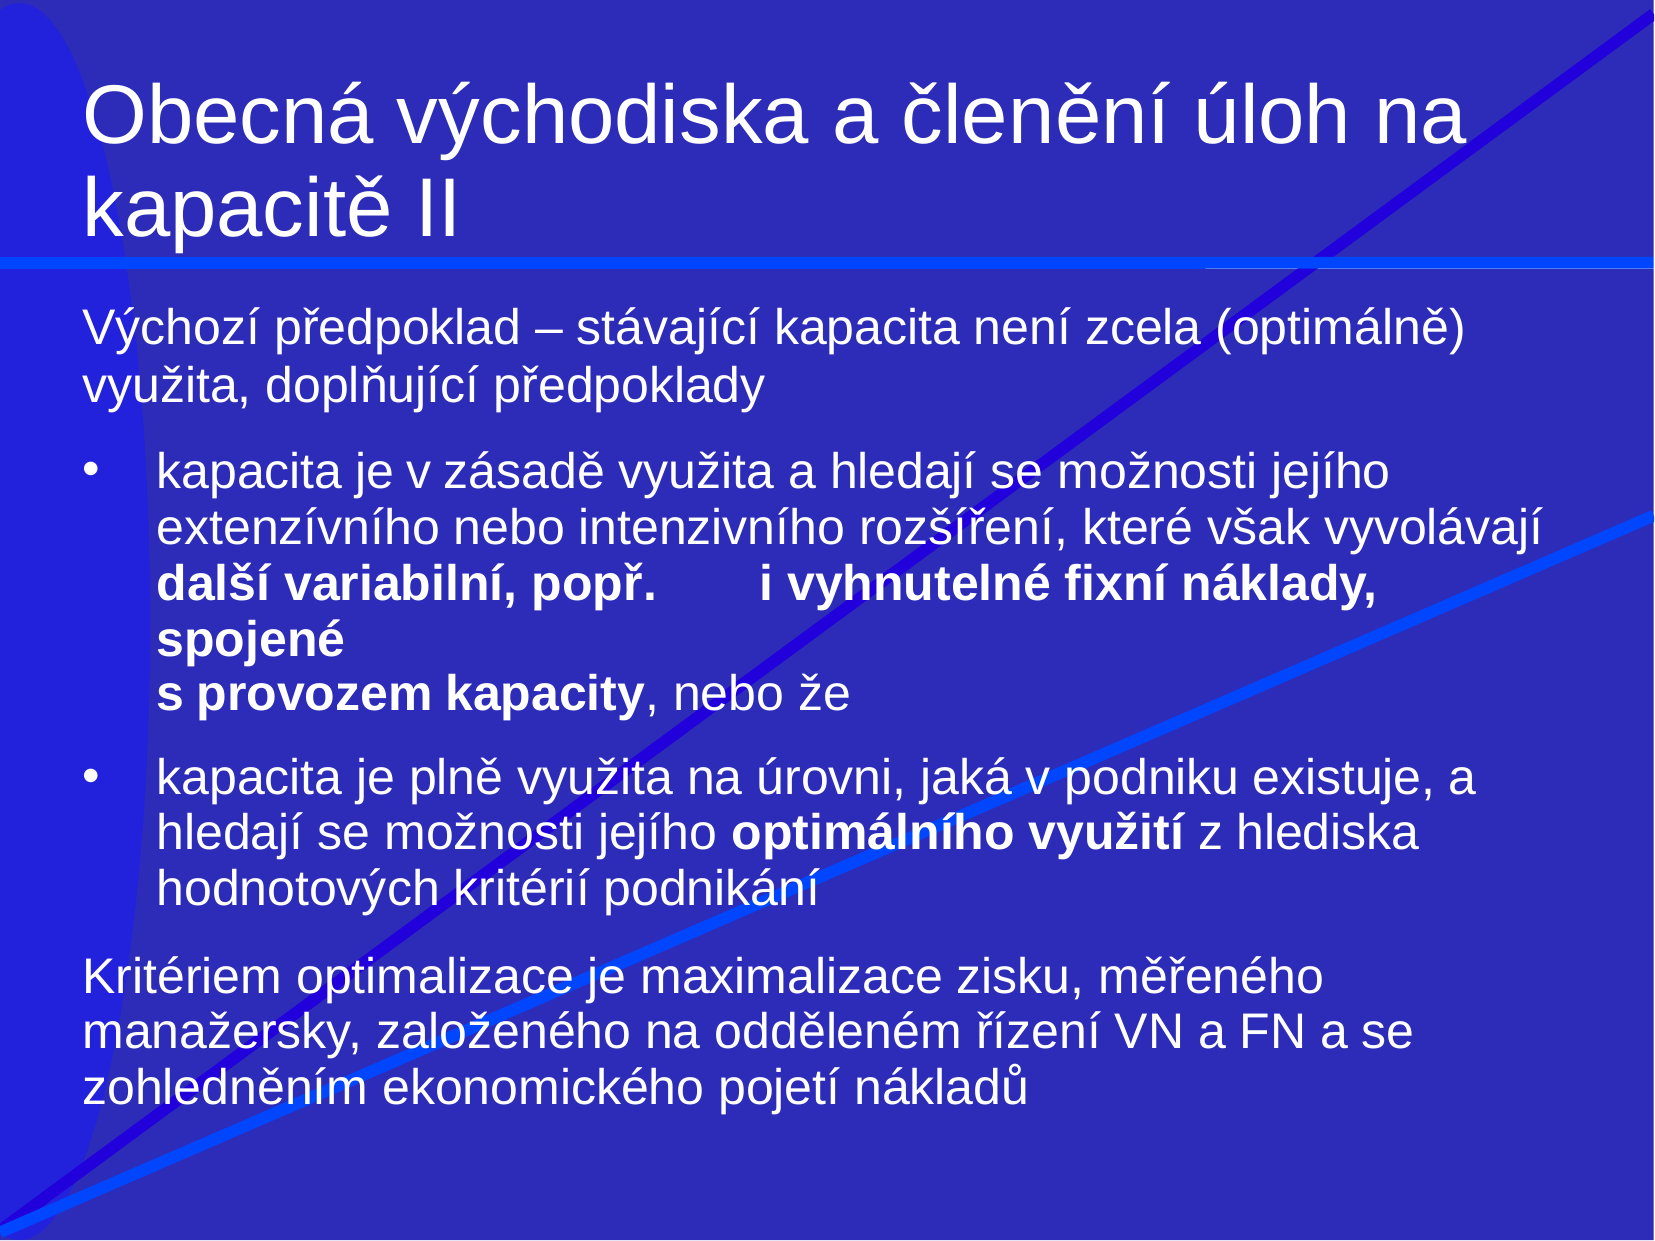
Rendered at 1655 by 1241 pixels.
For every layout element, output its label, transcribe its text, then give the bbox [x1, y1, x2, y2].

title Obecná východiska a členění úloh na kapacitě II [80, 67, 1574, 275]
text_box Výchozí předpoklad – stávající kapacita není zcela (optimálně) využita, doplňující předpoklady kapacita je v zásadě využita a hledají se možnosti jejího extenzívního nebo intenzivního rozšíření, které však vyvolávají další variabilní, popř. i vyhnutelné fixní náklady, spojené s provozem kapacity, nebo že kapacita je plně využita na úrovni, jaká v podniku existuje, a hledají se možnosti jejího optimálního využití z hlediska hodnotových kritérií podnikání Kritériem optimalizace je maximalizace zisku, měřeného manažersky, založeného na odděleném řízení VN a FN a se zohledněním ekonomického pojetí nákladů [80, 296, 1546, 1115]
